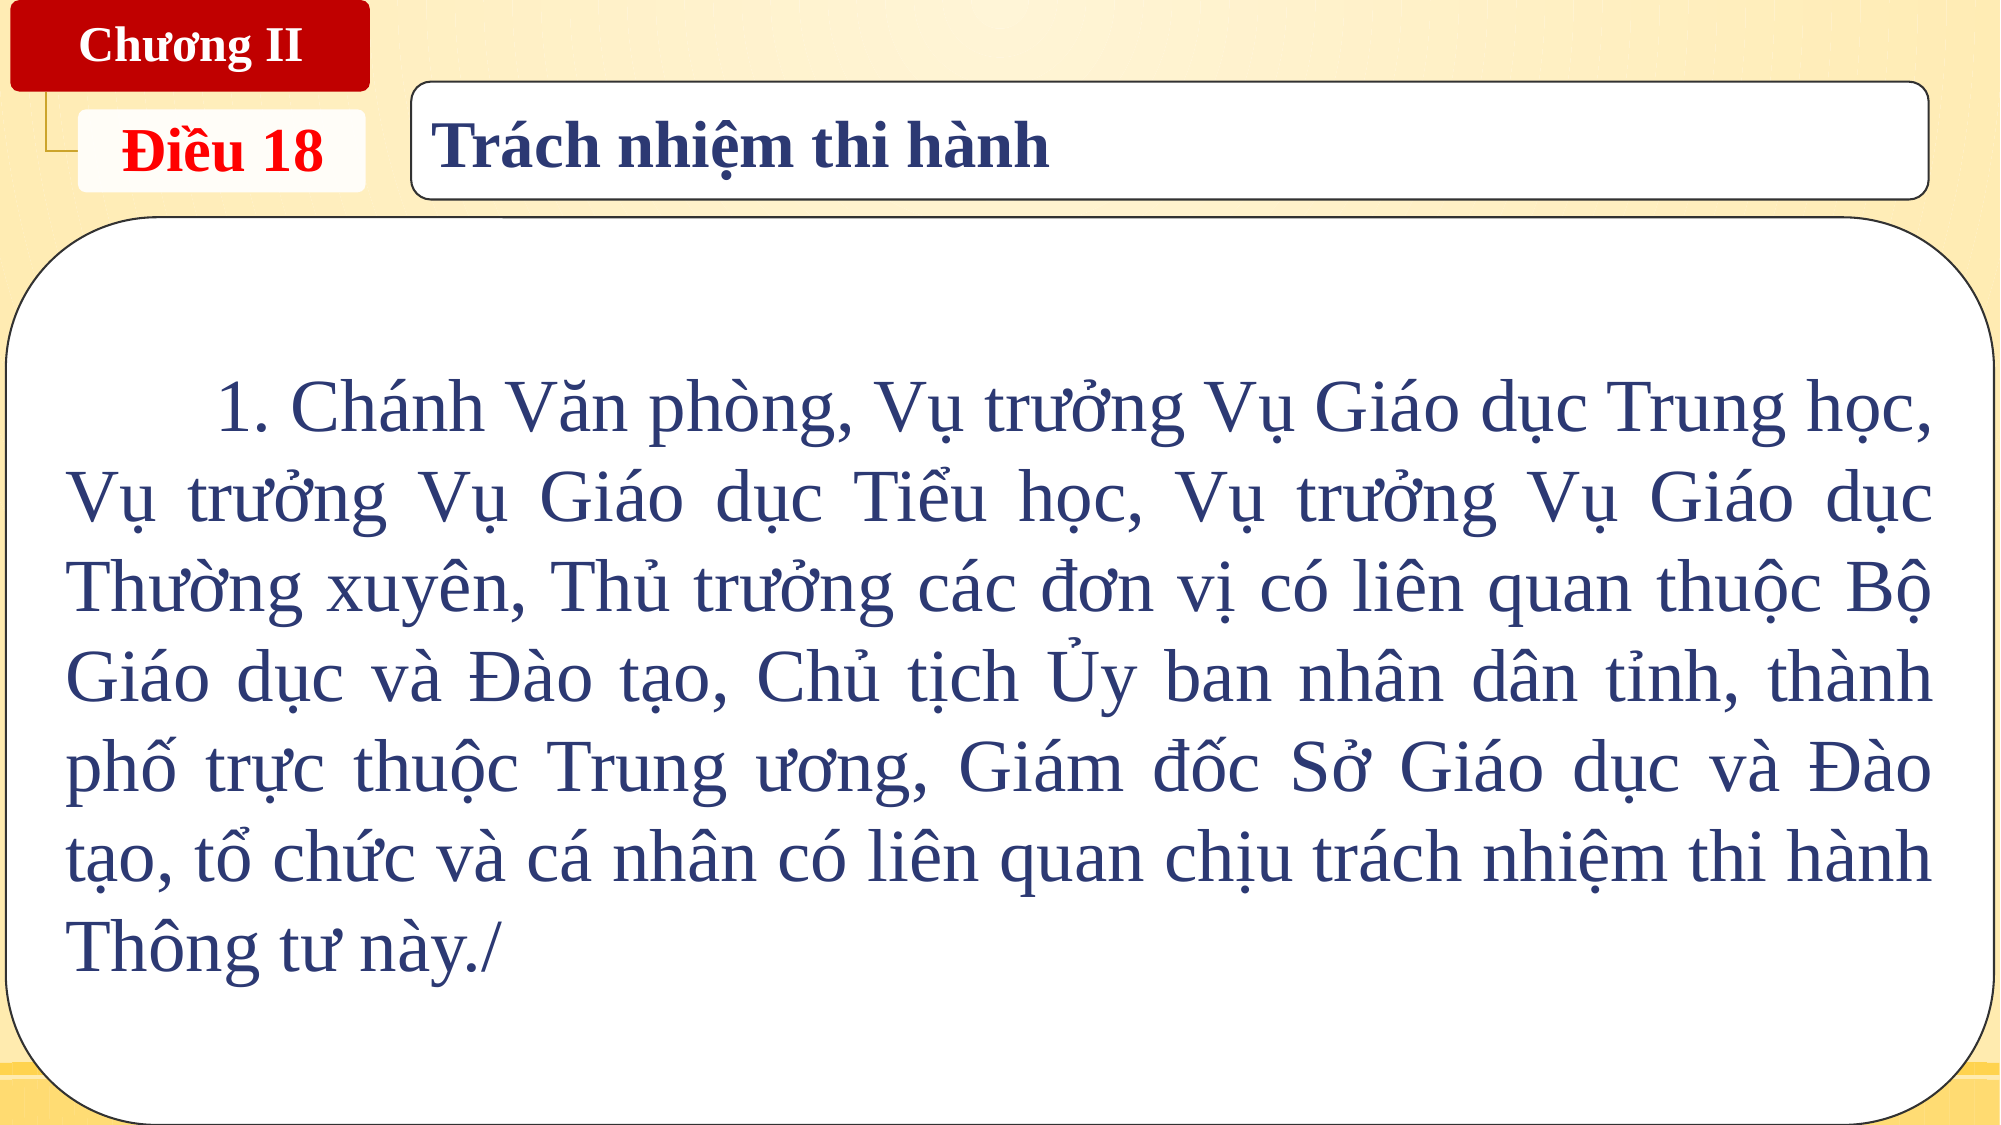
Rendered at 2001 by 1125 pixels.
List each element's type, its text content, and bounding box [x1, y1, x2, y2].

text_box 1. Chánh Văn phòng, Vụ trưởng Vụ Giáo dục Trung học, Vụ trưởng Vụ Giáo dục Tiểu học, Vụ trưởng Vụ Giáo dục Thường xuyên, Thủ trưởng các đơn vị có liên quan thuộc Bộ Giáo dục và Đào tạo, Chủ tịch Ủy ban nhân dân tỉnh, thành phố trực thuộc Trung ương, Giám đốc Sở Giáo dục và Đào tạo, tổ chức và cá nhân có liên quan chịu trách nhiệm thi hành Thông tư này./ [4, 216, 1996, 1125]
text_box Trách nhiệm thi hành [410, 80, 1930, 201]
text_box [10, 0, 370, 305]
